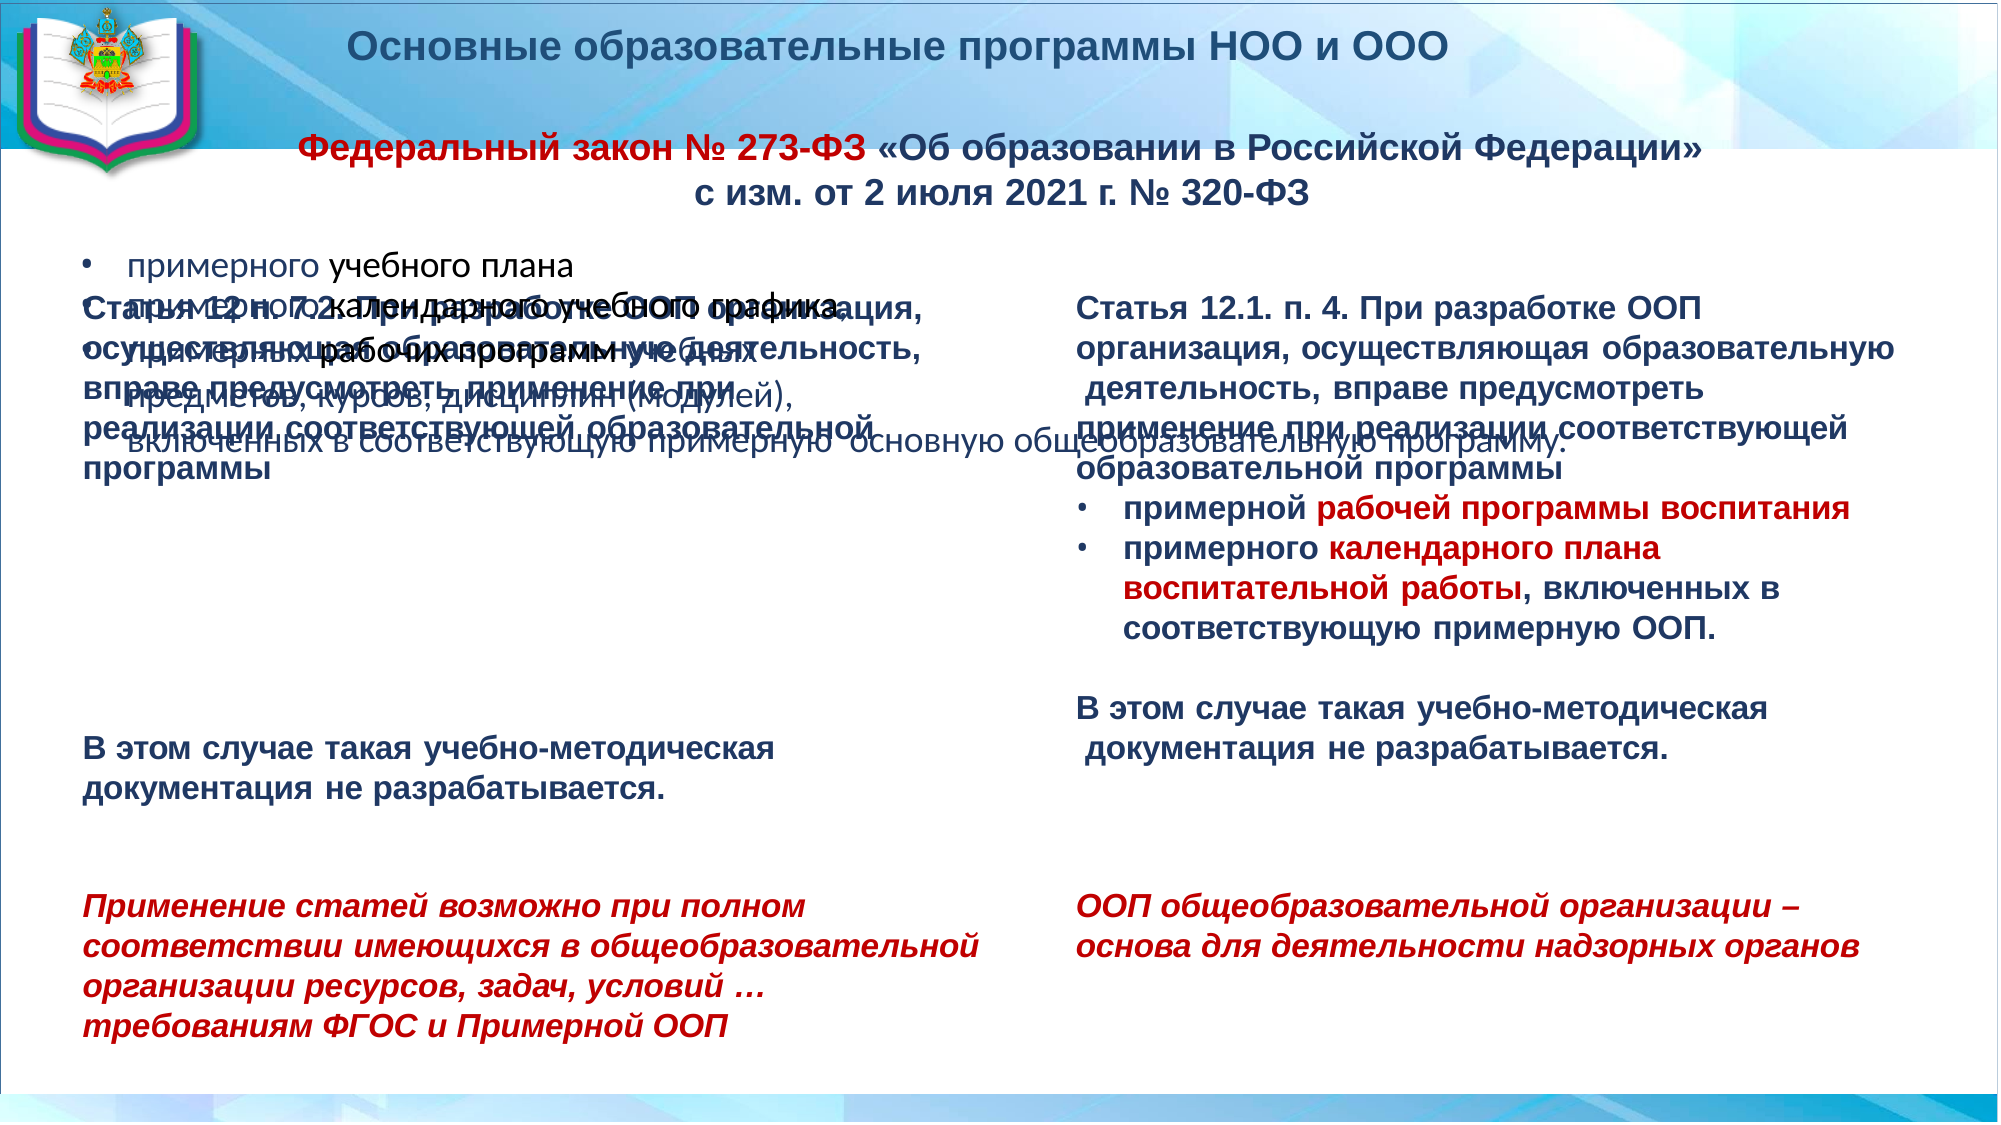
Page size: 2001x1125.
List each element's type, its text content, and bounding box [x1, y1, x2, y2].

text_box Применение статей возможно при полном соответствии имеющихся в общеобразовательной организации ресурсов, задач, условий … требованиям ФГОС и Примерной ООП [80, 881, 992, 1044]
text_box В этом случае такая учебно-методическая документация не разрабатывается. [1073, 684, 1779, 767]
text_box примерной рабочей программы воспитания примерного календарного плана воспитательной работы, включенных в соответствующую примерную ООП. [1073, 484, 1860, 647]
text_box Статья 12.1. п. 4. При разработке ООП организация, осуществляющая образовательную деятельность, вправе предусмотреть применение при реализации соответствующей образовательной программы [1073, 284, 1905, 486]
title Основные образовательные программы НОО и ООО [344, 16, 1690, 121]
picture [0, 1094, 1979, 1122]
picture [0, 0, 1997, 186]
text_box В этом случае такая учебно-методическая документация не разрабатывается. [80, 724, 786, 807]
text_box Федеральный закон № 273-ФЗ «Об образовании в Российской Федерации» с изм. от 2 июля 2021 г. № 320-ФЗ [295, 121, 1715, 214]
list примерного учебного плана примерного календарного учебного графика, примерных рабочих программ учебных предметов, курсов, дисциплин (модулей), включенных в соответствующую примерную основную общеобразовательную программу. [77, 238, 1925, 879]
text_box ООП общеобразовательной организации – основа для деятельности надзорных органов [1073, 881, 1870, 964]
